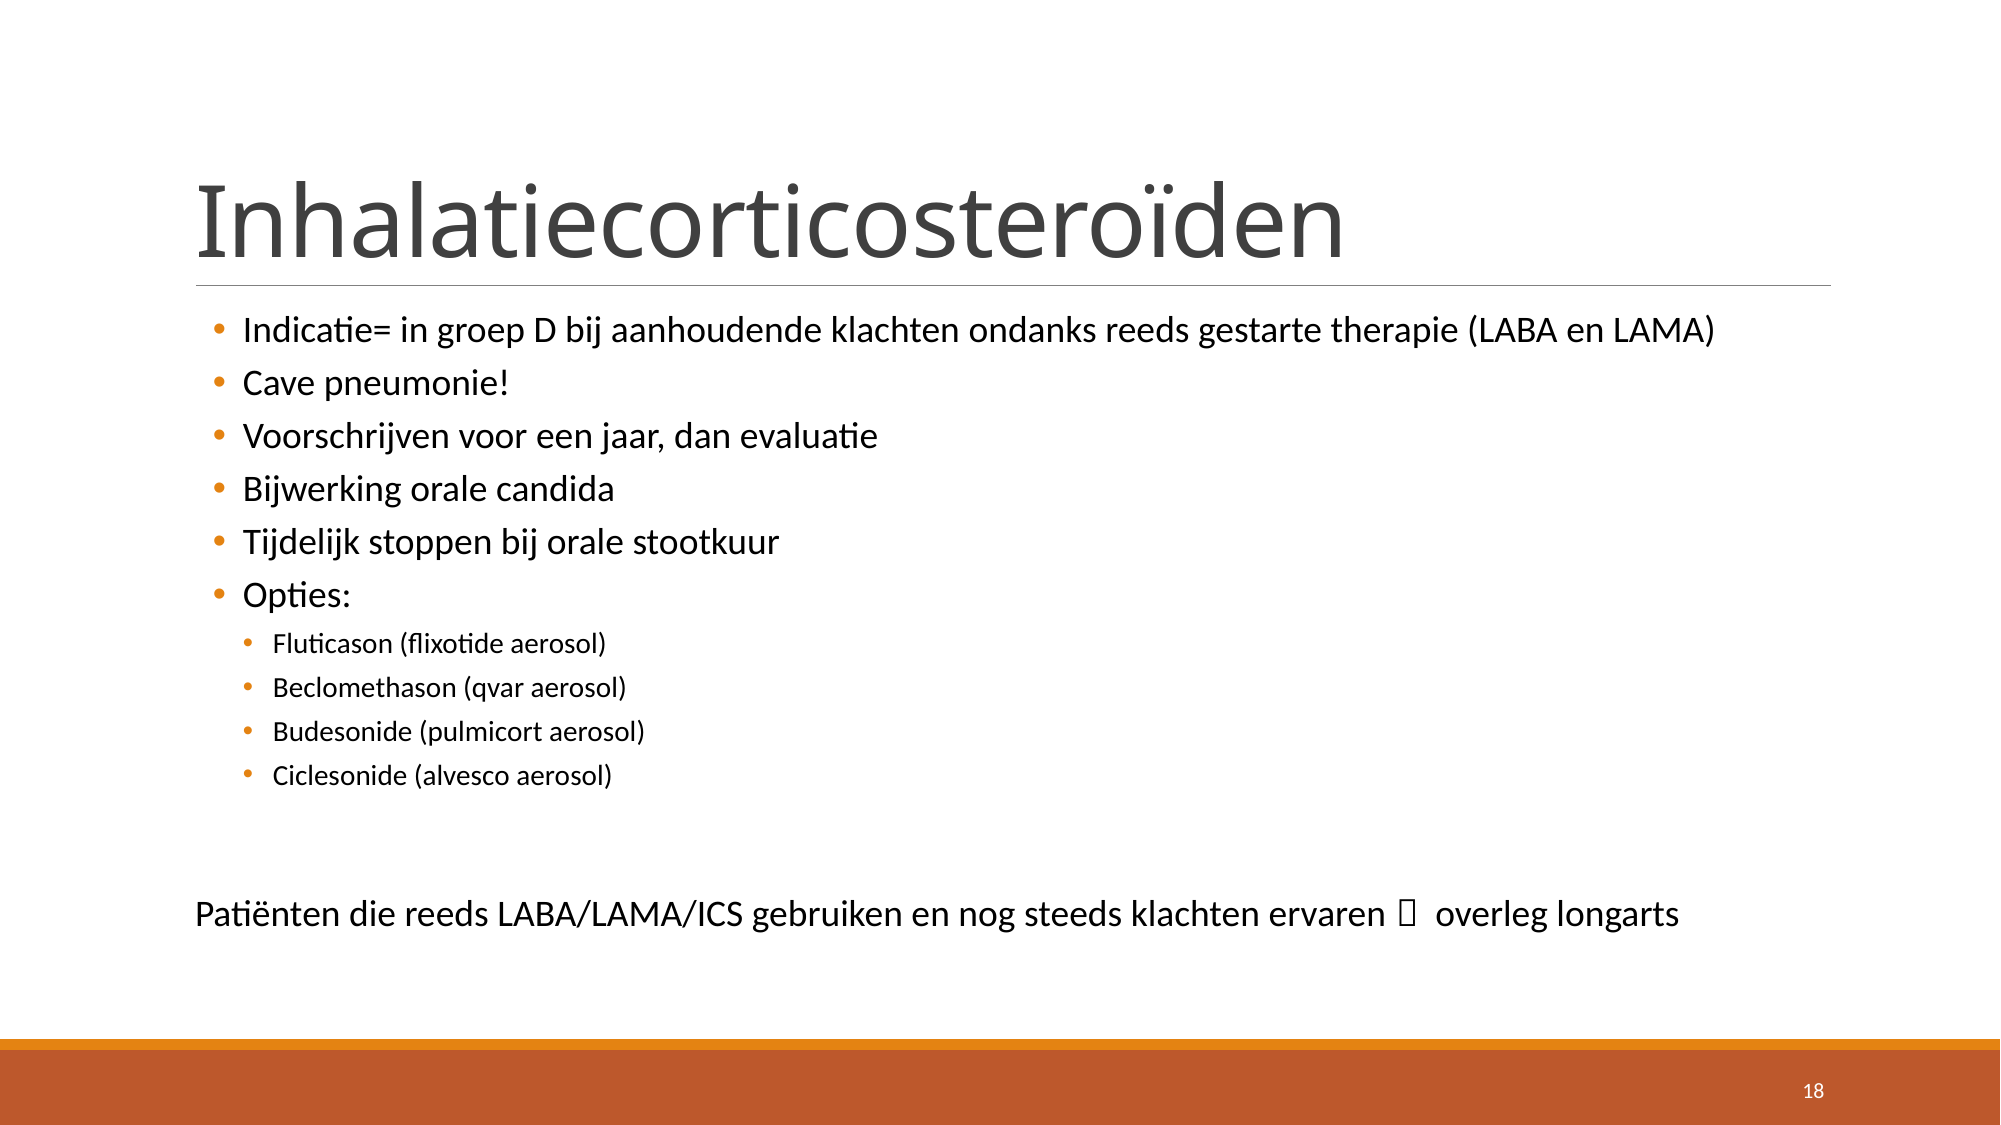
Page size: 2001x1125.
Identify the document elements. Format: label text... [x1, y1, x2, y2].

slide_number 18 [1624, 1059, 1840, 1120]
title Inhalatiecorticosteroïden [180, 47, 1830, 285]
list Indicatie= in groep D bij aanhoudende klachten ondanks reeds gestarte therapie (LABA en LAMA) Cave pneumonie! Voorschrijven voor een jaar, dan evaluatie Bijwerking orale candida Tijdelijk stoppen bij orale stootkuur Opties: Fluticason (flixotide aerosol) Beclomethason (qvar aerosol) Budesonide (pulmicort aerosol) Ciclesonide (alvesco aerosol) Patiënten die reeds LABA/LAMA/ICS gebruiken en nog steeds klachten ervaren  overleg longarts [180, 302, 1840, 963]
